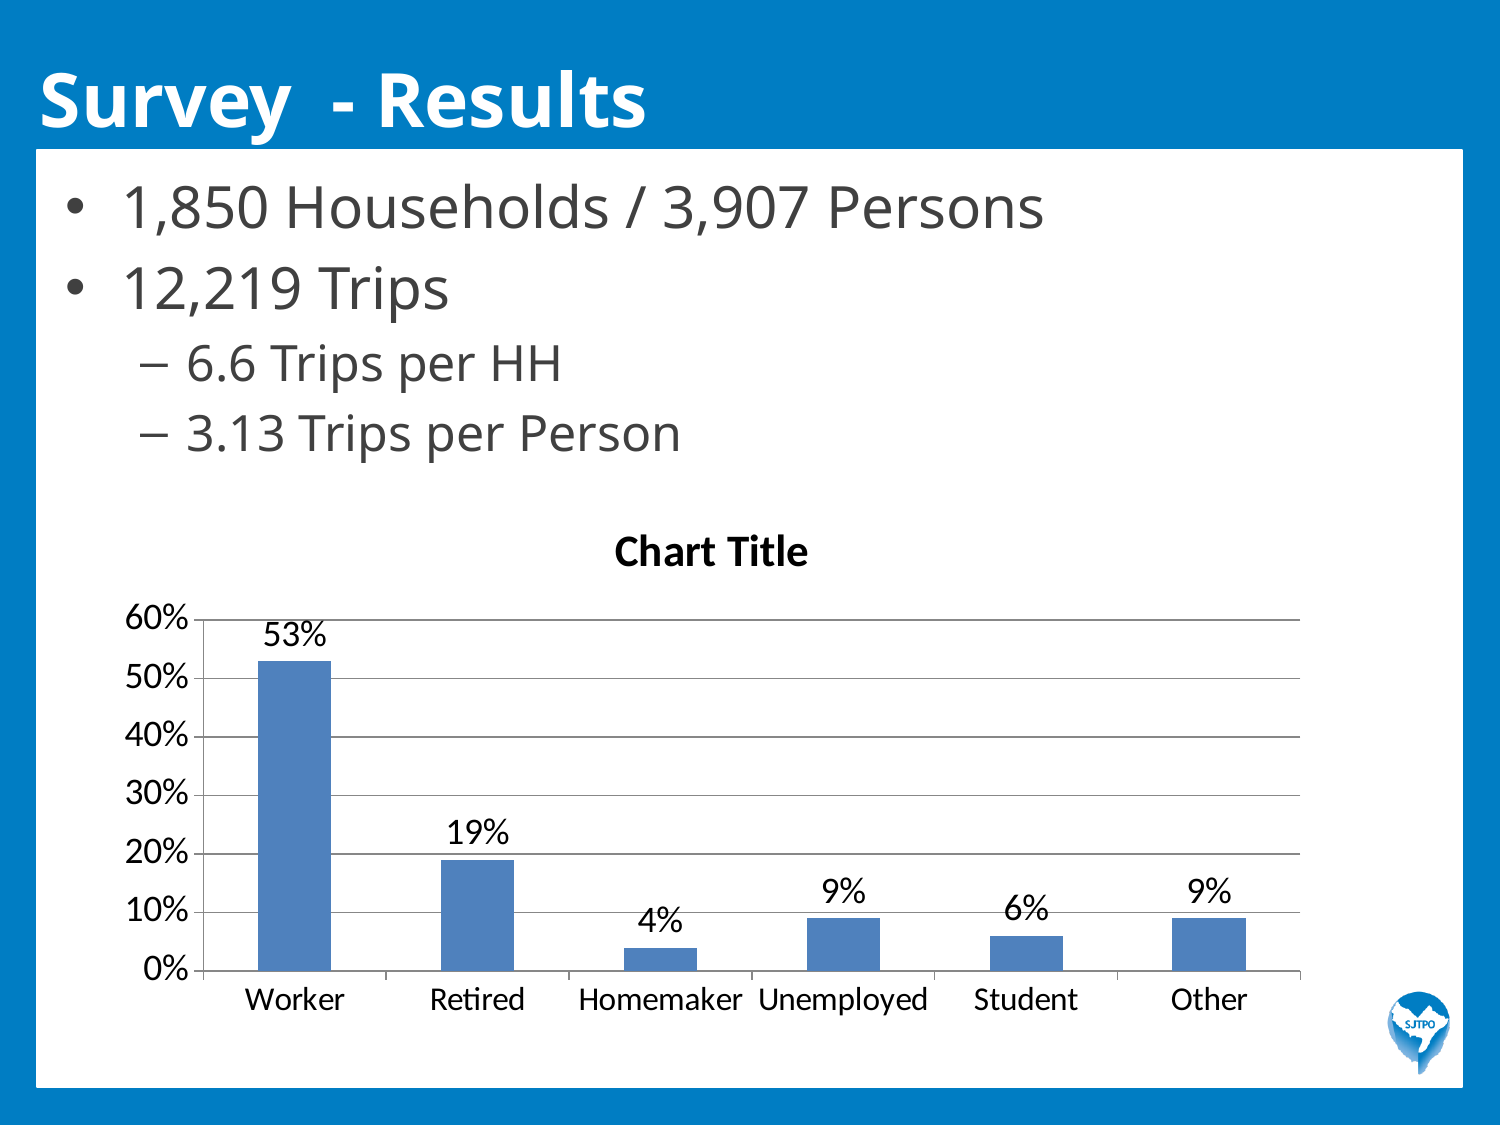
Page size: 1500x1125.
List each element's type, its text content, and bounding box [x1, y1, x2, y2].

chart [99, 499, 1326, 1030]
title Survey - Results [24, 45, 1475, 150]
list 1,850 Households / 3,907 Persons 12,219 Trips 6.6 Trips per HH 3.13 Trips per Person [50, 162, 1450, 1075]
